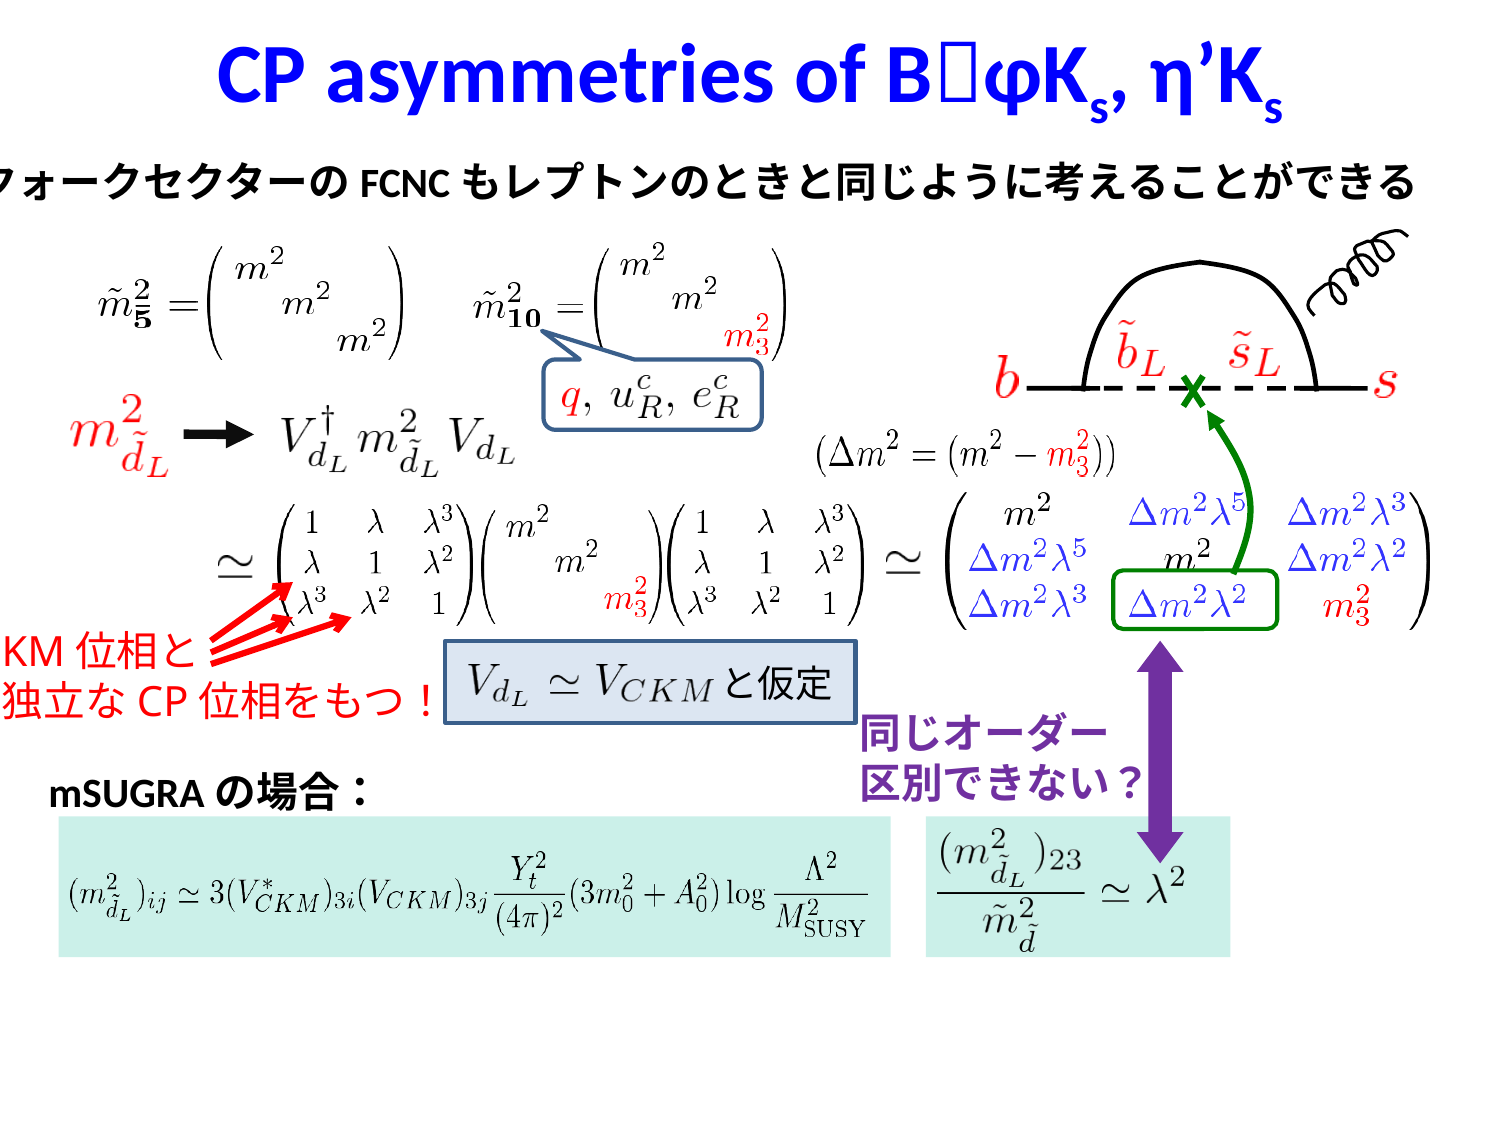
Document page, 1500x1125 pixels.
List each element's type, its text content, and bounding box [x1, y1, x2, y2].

text_box [56, 814, 893, 959]
text_box [924, 815, 1146, 959]
text_box [1134, 639, 1186, 826]
text_box mSUGRAの場合： [33, 757, 397, 823]
text_box クォークセクターのFCNCもレプトンのときと同じように考えることができる [0, 148, 1434, 214]
text_box と仮定 [705, 652, 848, 713]
text_box [454, 639, 858, 725]
picture [70, 851, 868, 937]
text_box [70, 394, 516, 477]
text_box [1207, 416, 1219, 427]
picture [472, 282, 583, 327]
text_box [1174, 814, 1233, 959]
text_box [594, 241, 786, 362]
picture [468, 663, 716, 706]
picture [937, 827, 1184, 952]
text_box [98, 246, 404, 360]
text_box 同じオーダー 区別できない？ [844, 699, 1167, 815]
picture [562, 374, 739, 419]
title CP asymmetries of BφKs, η’Ks [75, 9, 1425, 141]
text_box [0, 581, 450, 734]
text_box [541, 336, 764, 427]
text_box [995, 248, 1419, 407]
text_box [218, 428, 1430, 631]
